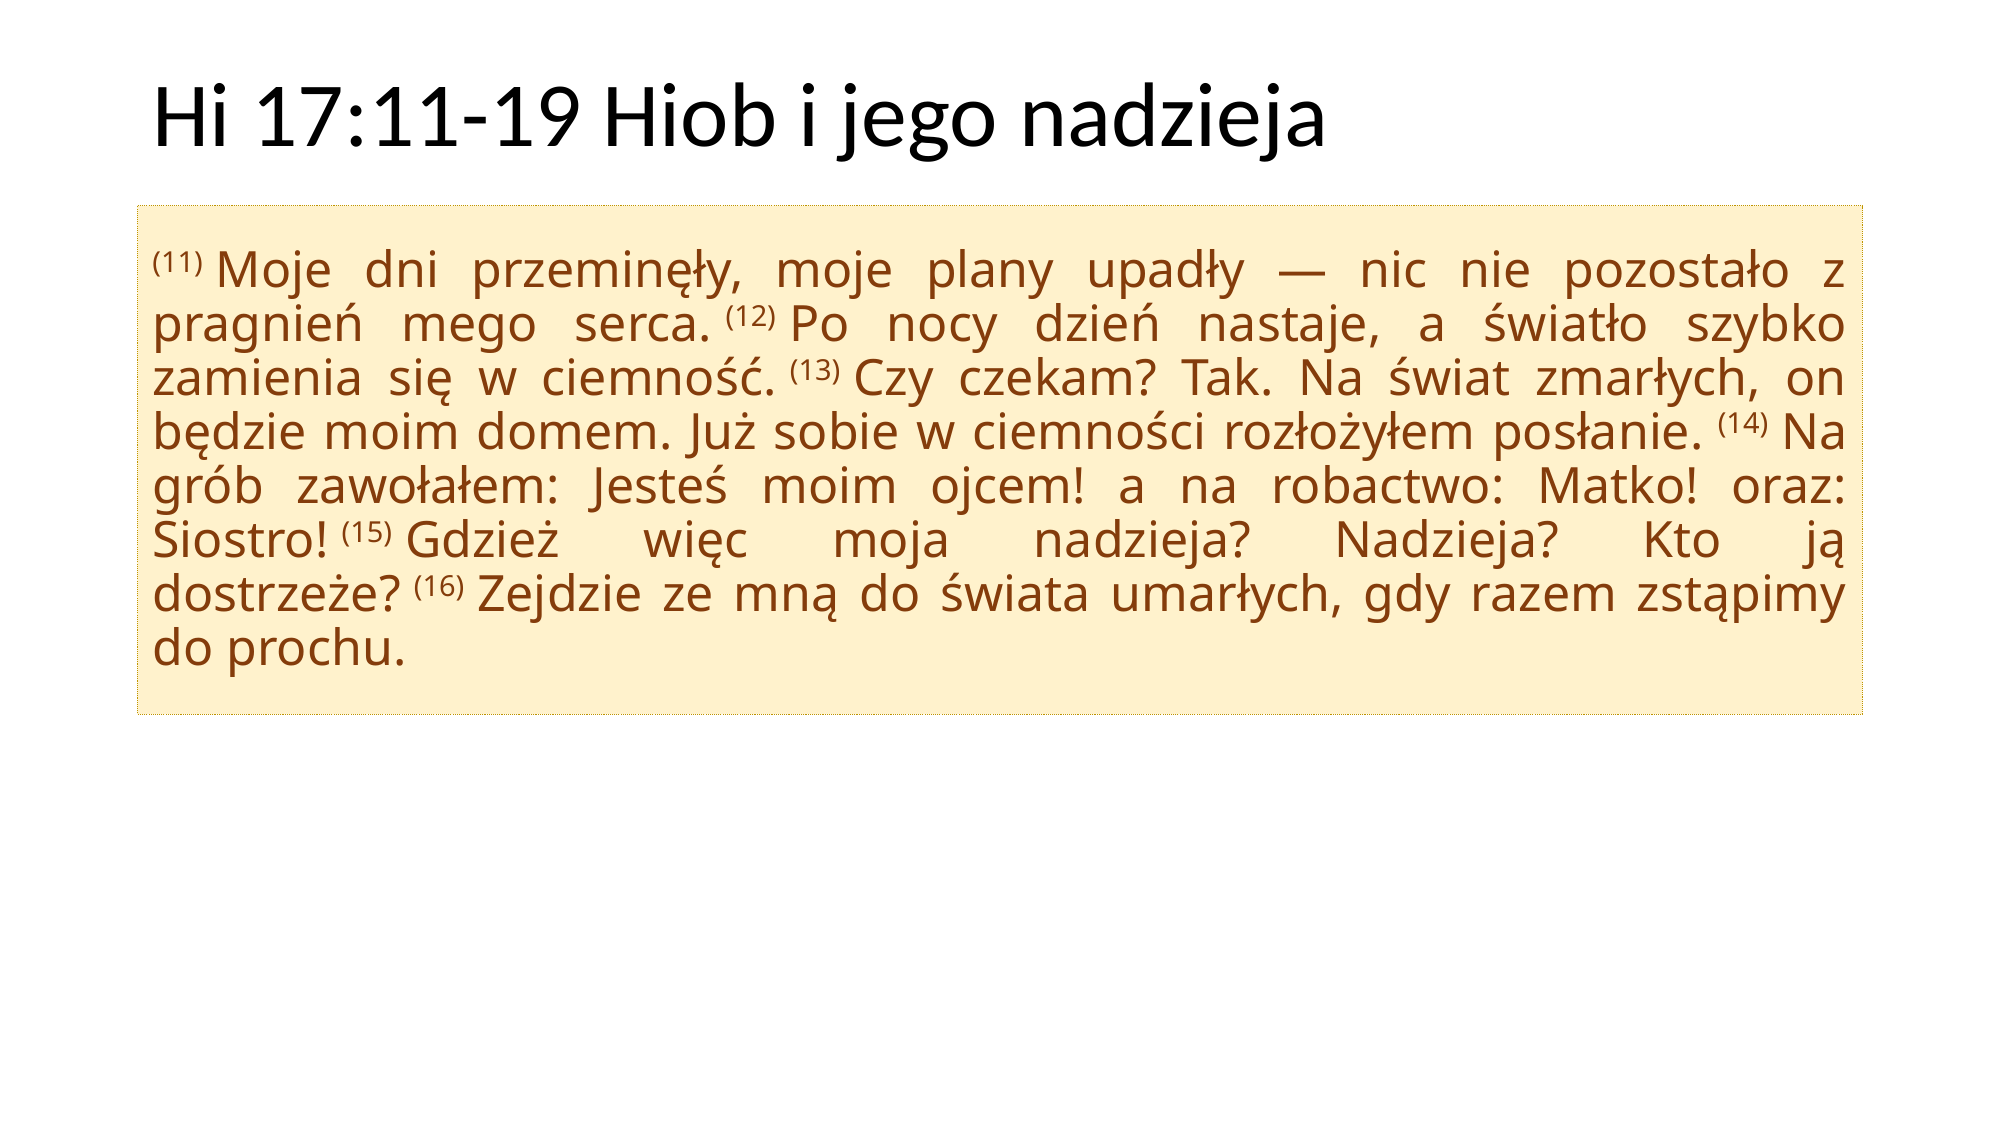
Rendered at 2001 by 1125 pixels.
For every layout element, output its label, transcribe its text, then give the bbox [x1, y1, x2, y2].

title Hi 17:11-19 Hiob i jego nadzieja [137, 59, 1863, 177]
list (11) Moje dni przeminęły, moje plany upadły — nic nie pozostało z pragnień mego serca. (12) Po nocy dzień nastaje, a światło szybko zamienia się w ciemność. (13) Czy czekam? Tak. Na świat zmarłych, on będzie moim domem. Już sobie w ciemności rozłożyłem posłanie. (14) Na grób zawołałem: Jesteś moim ojcem! a na robactwo: Matko! oraz: Siostro! (15) Gdzież więc moja nadzieja? Nadzieja? Kto ją dostrzeże? (16) Zejdzie ze mną do świata umarłych, gdy razem zstąpimy do prochu. [137, 205, 1863, 715]
